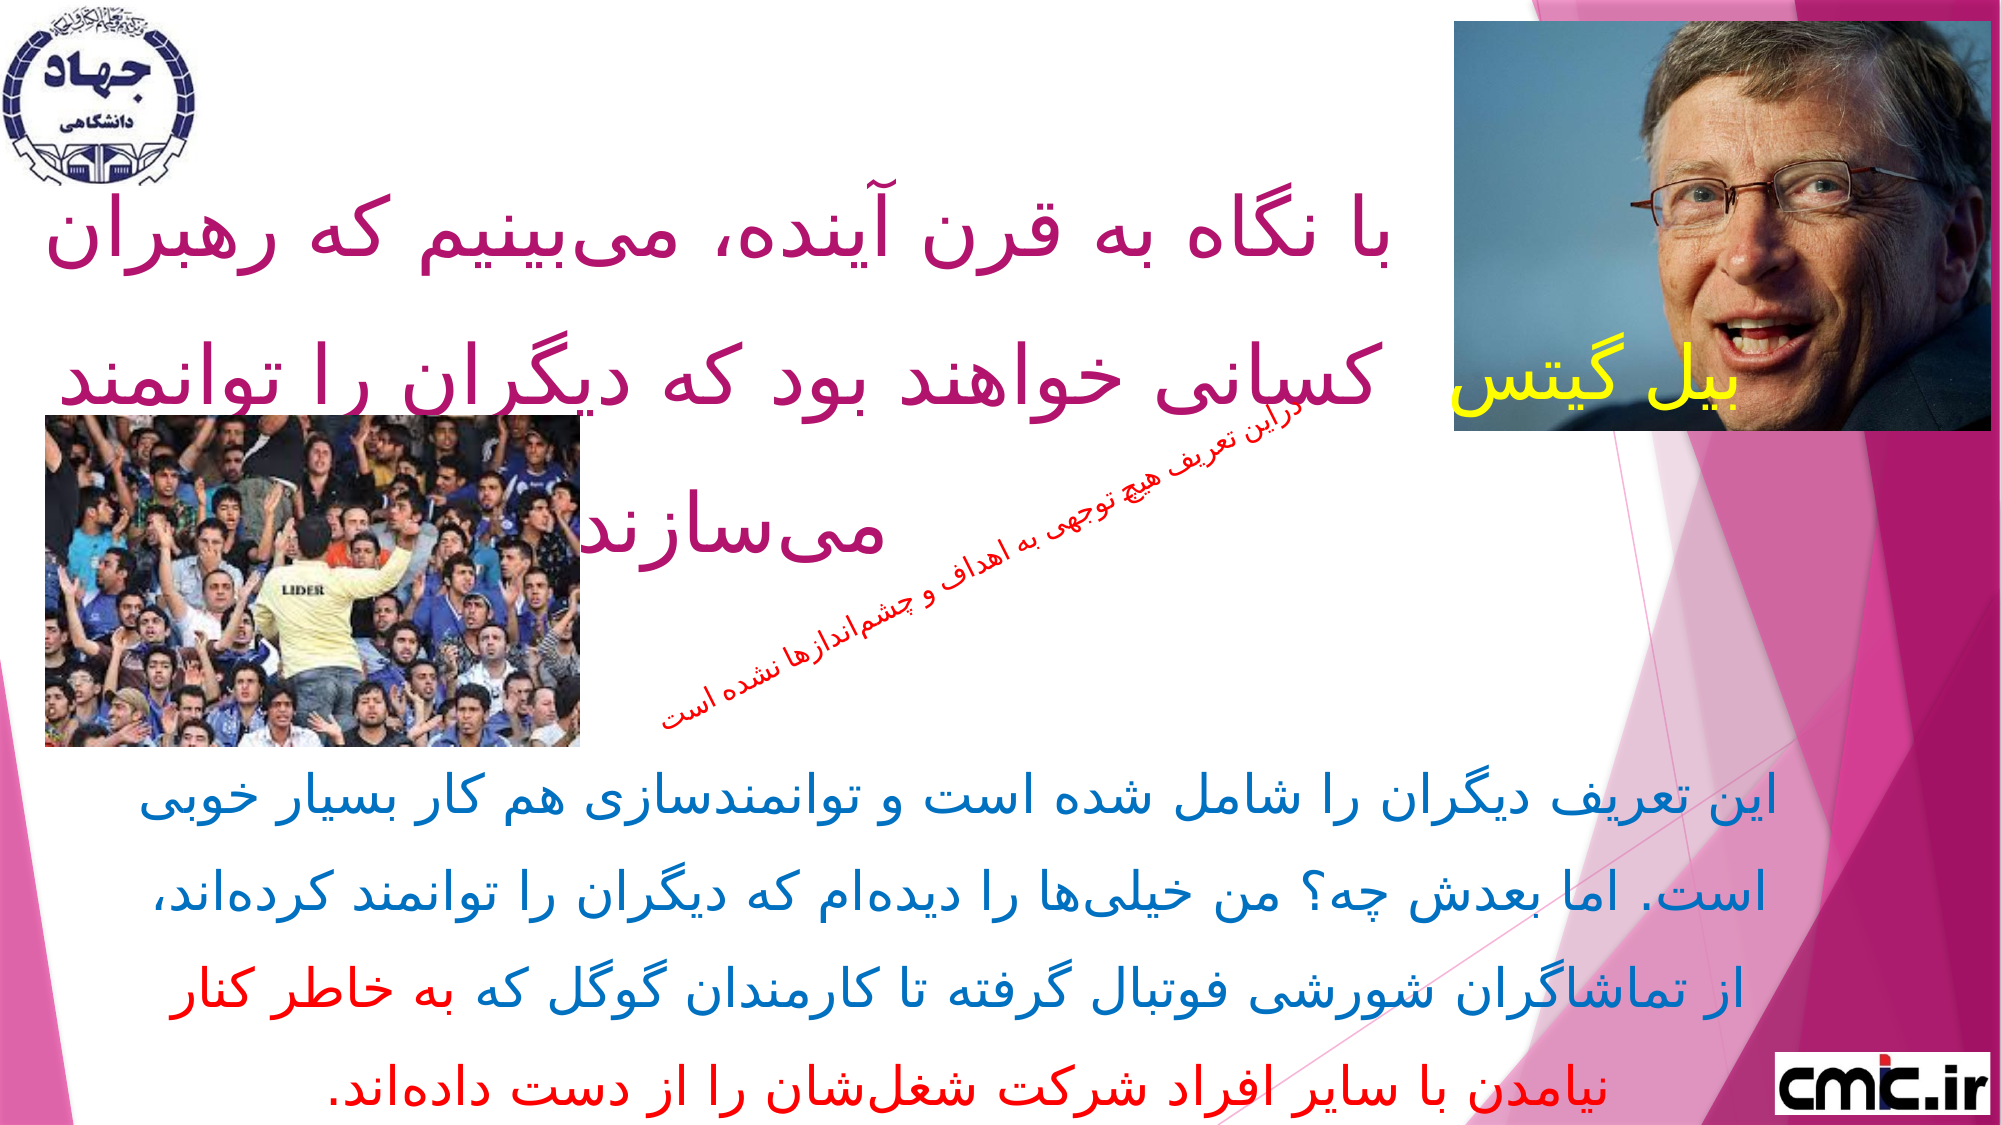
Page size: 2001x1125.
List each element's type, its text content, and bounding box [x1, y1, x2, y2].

text_box بیل گیتس [1432, 316, 1760, 461]
picture [45, 414, 580, 748]
picture [1454, 20, 1991, 431]
text_box با نگاه به قرن آینده، می‌بینیم که رهبران کسانی خواهند بود که دیگران را توانمند می‌سازند. [9, 116, 1431, 581]
picture [0, 5, 231, 187]
picture [1774, 1051, 1991, 1116]
text_box این تعریف دیگران را شامل شده است و توانمندسازی هم کار بسیار خوبی است. اما بعدش چه؟ من خیلی‌ها را دیده‌ام که دیگران را توانمند کرده‌اند، از تماشاگران شورشی فوتبال گرفته تا کارمندان گوگل که به خاطر کنار نیامدن با سایر افراد شرکت شغل‌شان را از دست داده‌اند. [119, 719, 1800, 1125]
text_box دراین تعریف هیچ توجهی به اهداف و چشم‌اندازها نشده است [634, 316, 1432, 752]
